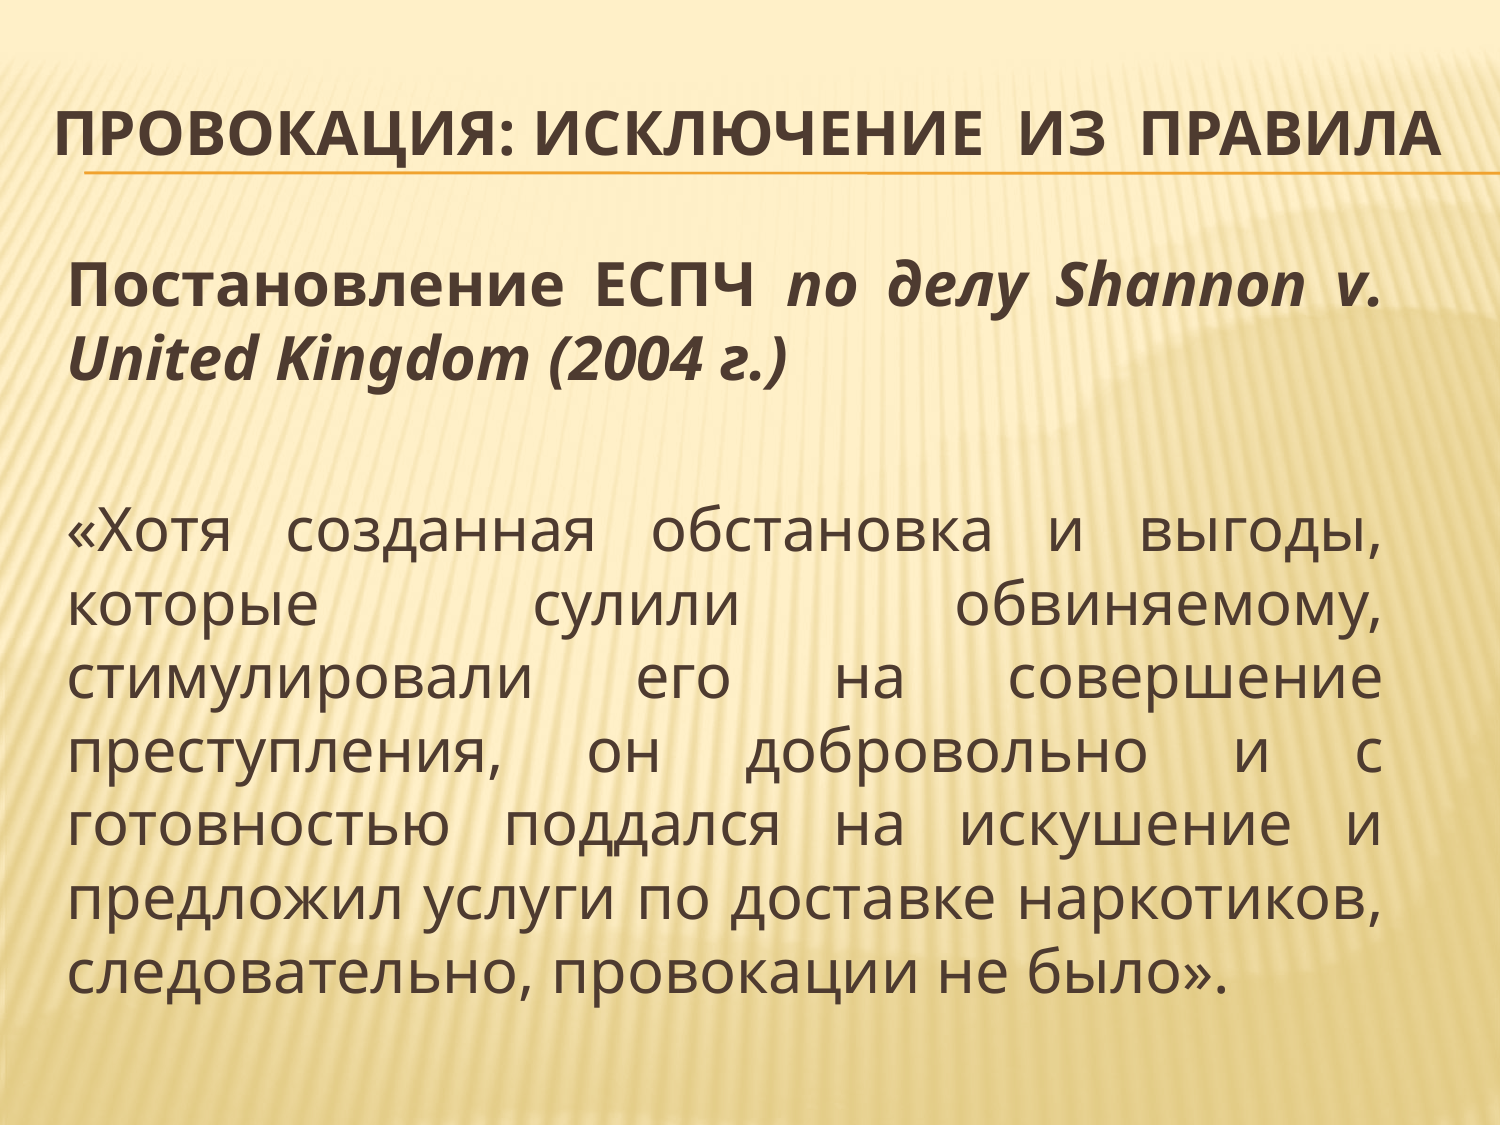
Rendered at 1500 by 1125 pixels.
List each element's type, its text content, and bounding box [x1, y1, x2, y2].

title ПРОВОКАЦИЯ: ИСКЛЮЧЕНИЕ ИЗ ПРАВИЛА [37, 62, 1500, 200]
list Постановление ЕСПЧ по делу Shannon v. United Kingdom (2004 г.) «Хотя созданная обстановка и выгоды, которые сулили обвиняемому, стимулировали его на совершение преступления, он добровольно и с готовностью поддался на искушение и предложил услуги по доставке наркотиков, следовательно, провокации не было». [0, 237, 1401, 1088]
